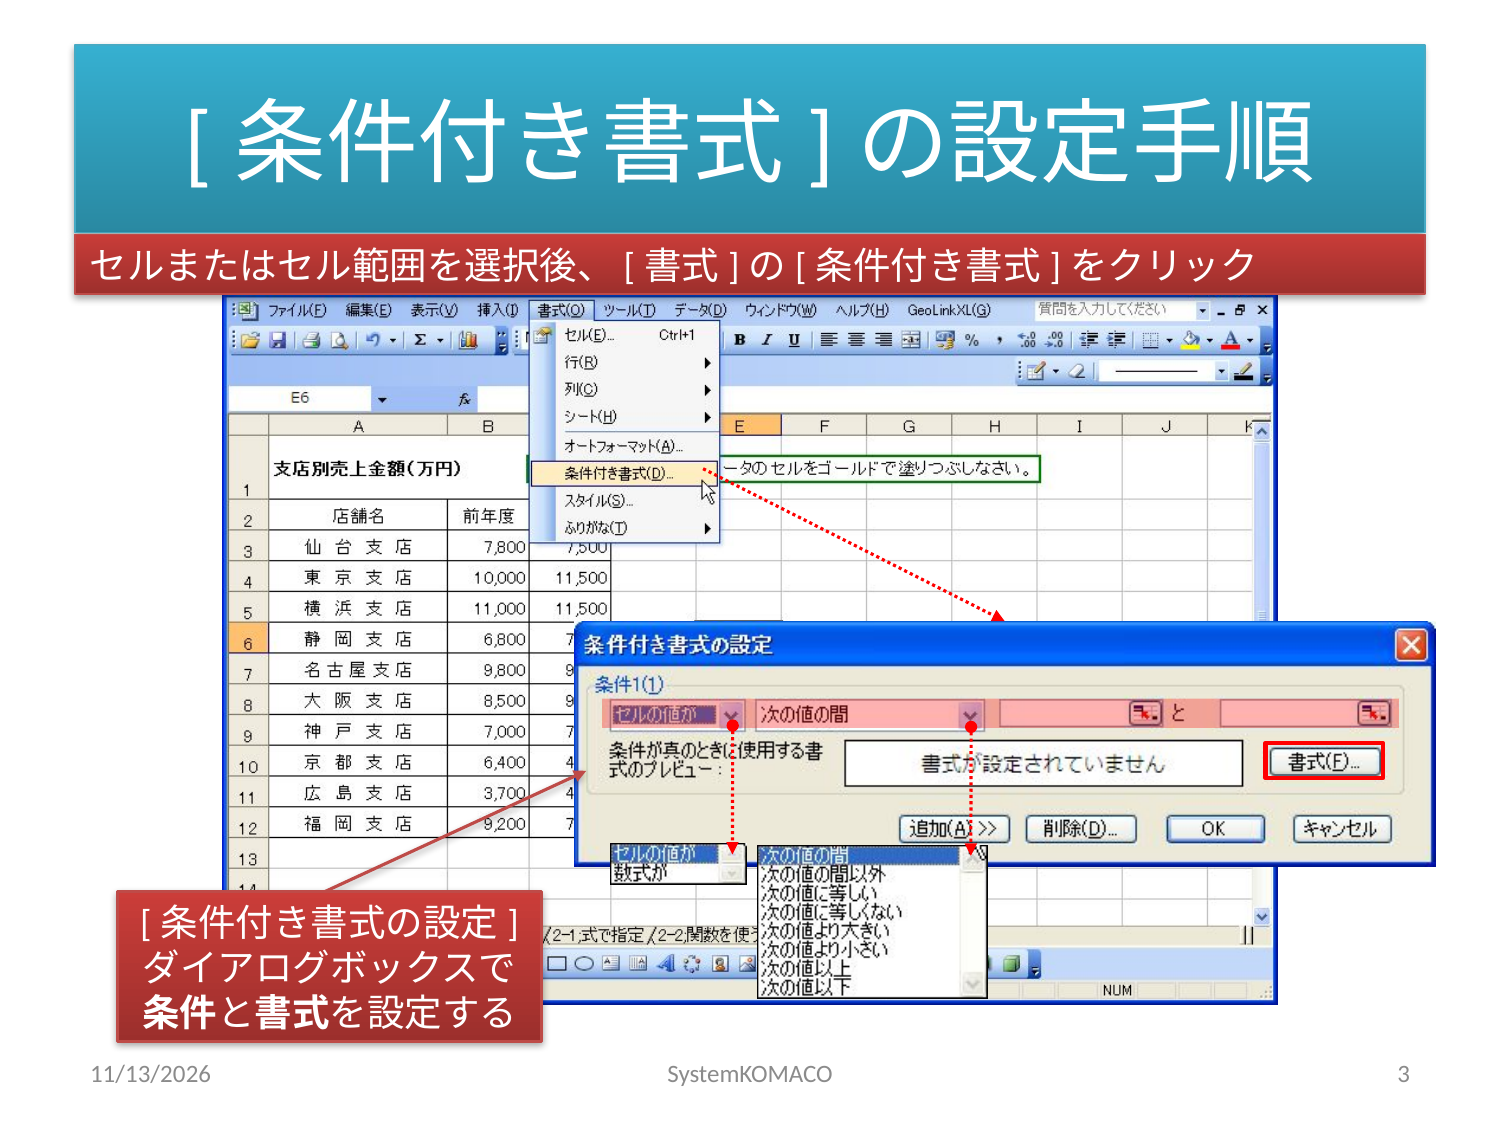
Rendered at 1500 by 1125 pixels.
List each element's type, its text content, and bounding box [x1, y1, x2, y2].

text_box セルまたはセル範囲を選択後、[書式]の[条件付き書式]をクリック [74, 234, 1426, 295]
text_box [702, 468, 1005, 622]
title [条件付き書式]の設定手順 [74, 44, 1426, 233]
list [222, 262, 1278, 1006]
picture [573, 620, 1436, 999]
text_box [条件付き書式の設定] ダイアログボックスで 条件と書式を設定する [116, 891, 543, 1042]
slide_number 3 [1074, 1042, 1425, 1103]
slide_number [75, 1042, 425, 1103]
footer SystemKOMACO [512, 1042, 988, 1103]
